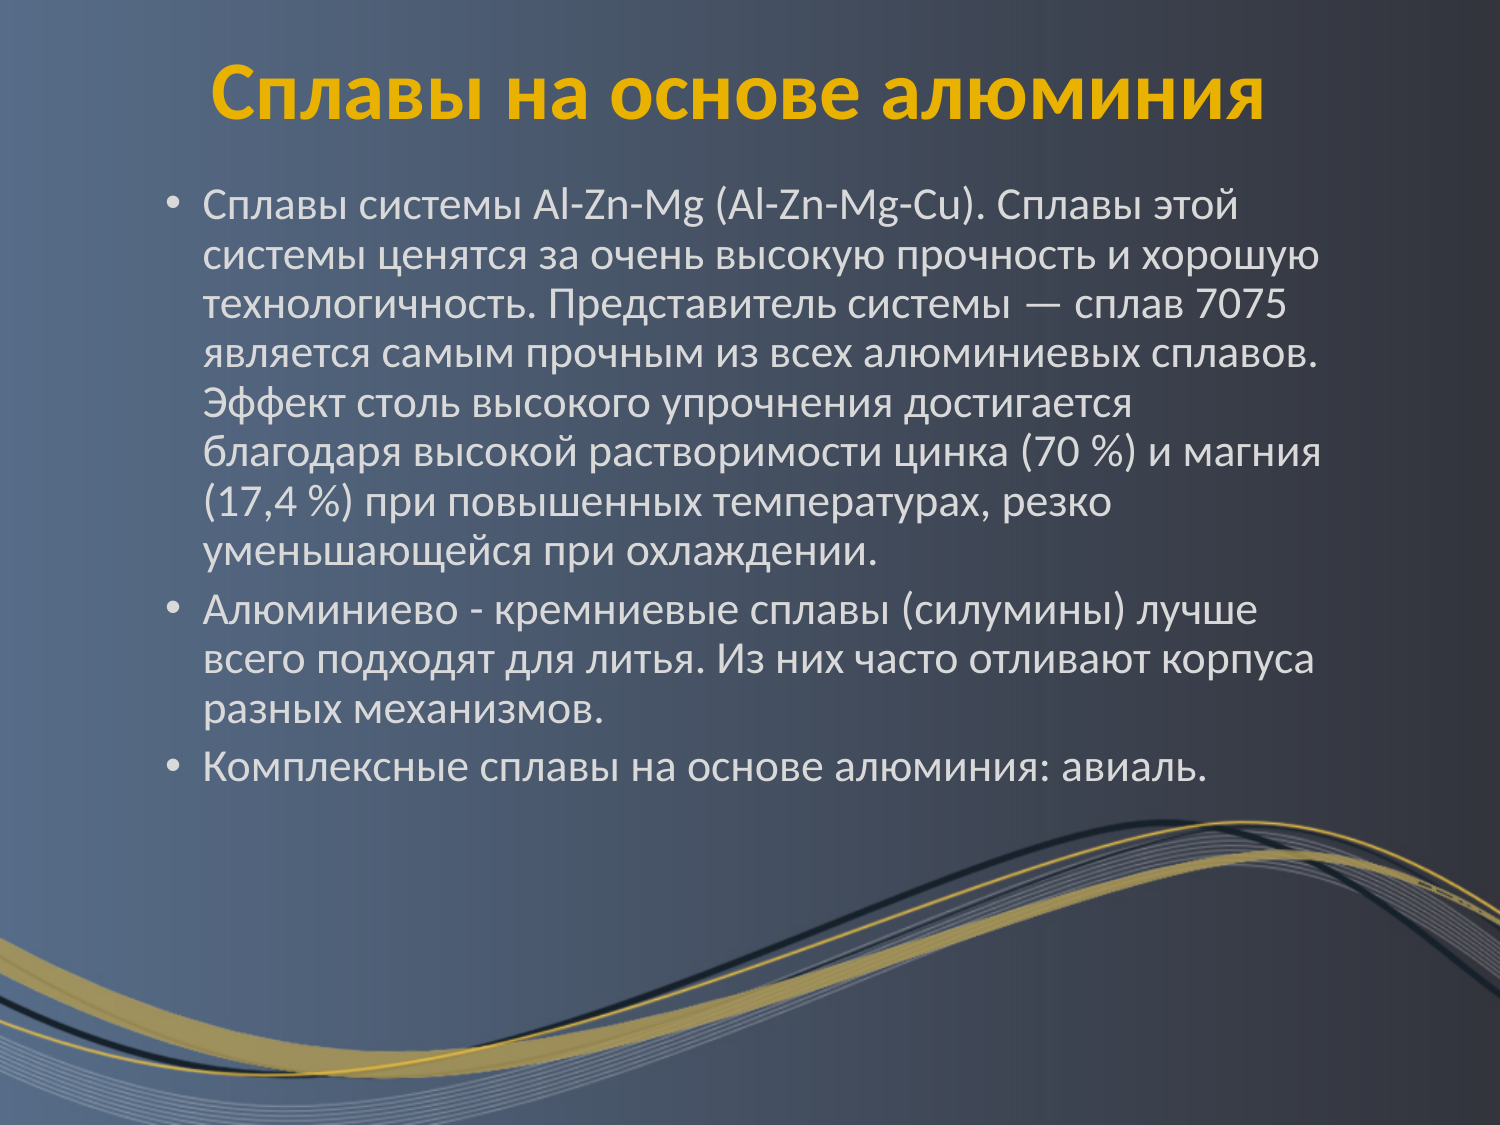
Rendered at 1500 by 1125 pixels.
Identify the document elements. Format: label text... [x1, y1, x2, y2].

title Сплавы на основе алюминия [64, 42, 1415, 231]
list Сплавы системы Al-Zn-Mg (Al-Zn-Mg-Cu). Сплавы этой системы ценятся за очень высокую прочность и хорошую технологичность. Представитель системы — сплав 7075 является самым прочным из всех алюминиевых сплавов. Эффект столь высокого упрочнения достигается благодаря высокой растворимости цинка (70 %) и магния (17,4 %) при повышенных температурах, резко уменьшающейся при охлаждении. Алюминиево - кремниевые сплавы (силумины) лучше всего подходят для литья. Из них часто отливают корпуса разных механизмов. Комплексные сплавы на основе алюминия: авиаль. [0, 172, 1350, 916]
picture [0, 0, 1500, 1125]
